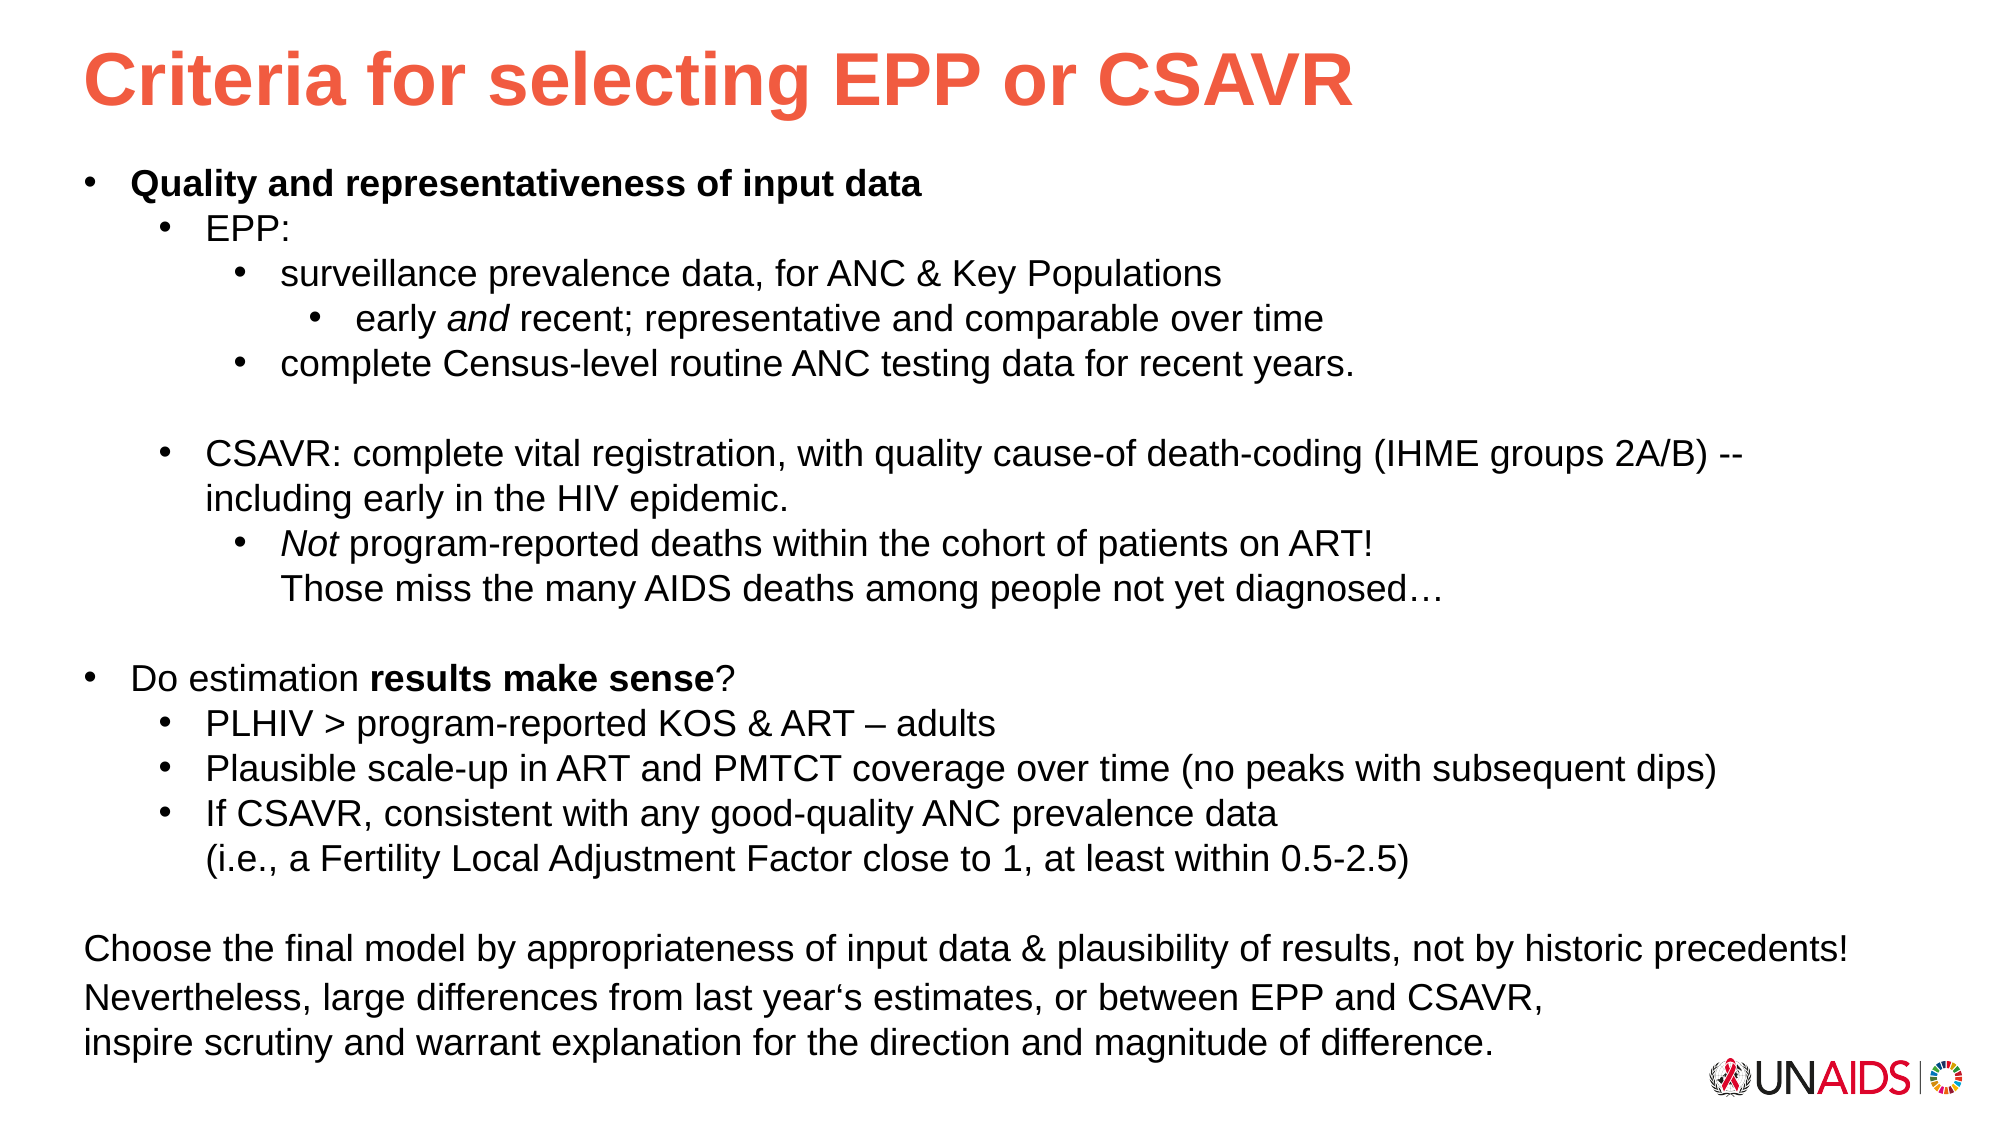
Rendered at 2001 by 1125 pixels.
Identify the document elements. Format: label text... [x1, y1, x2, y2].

title Criteria for selecting EPP or CSAVR [68, 20, 1900, 132]
text_box Quality and representativeness of input data EPP: surveillance prevalence data, for ANC & Key Populations early and recent; representative and comparable over time complete Census-level routine ANC testing data for recent years. CSAVR: complete vital registration, with quality cause-of death-coding (IHME groups 2A/B) -- including early in the HIV epidemic. Not program-reported deaths within the cohort of patients on ART! Those miss the many AIDS deaths among people not yet diagnosed… Do estimation results make sense? PLHIV > program-reported KOS & ART – adults Plausible scale-up in ART and PMTCT coverage over time (no peaks with subsequent dips) If CSAVR, consistent with any good-quality ANC prevalence data (i.e., a Fertility Local Adjustment Factor close to 1, at least within 0.5-2.5) Choose the final model by appropriateness of input data & plausibility of results, not by historic precedents! Nevertheless, large differences from last year‘s estimates, or between EPP and CSAVR, inspire scrutiny and warrant explanation for the direction and magnitude of difference. [68, 151, 1967, 1071]
picture [1709, 1071, 1963, 1097]
